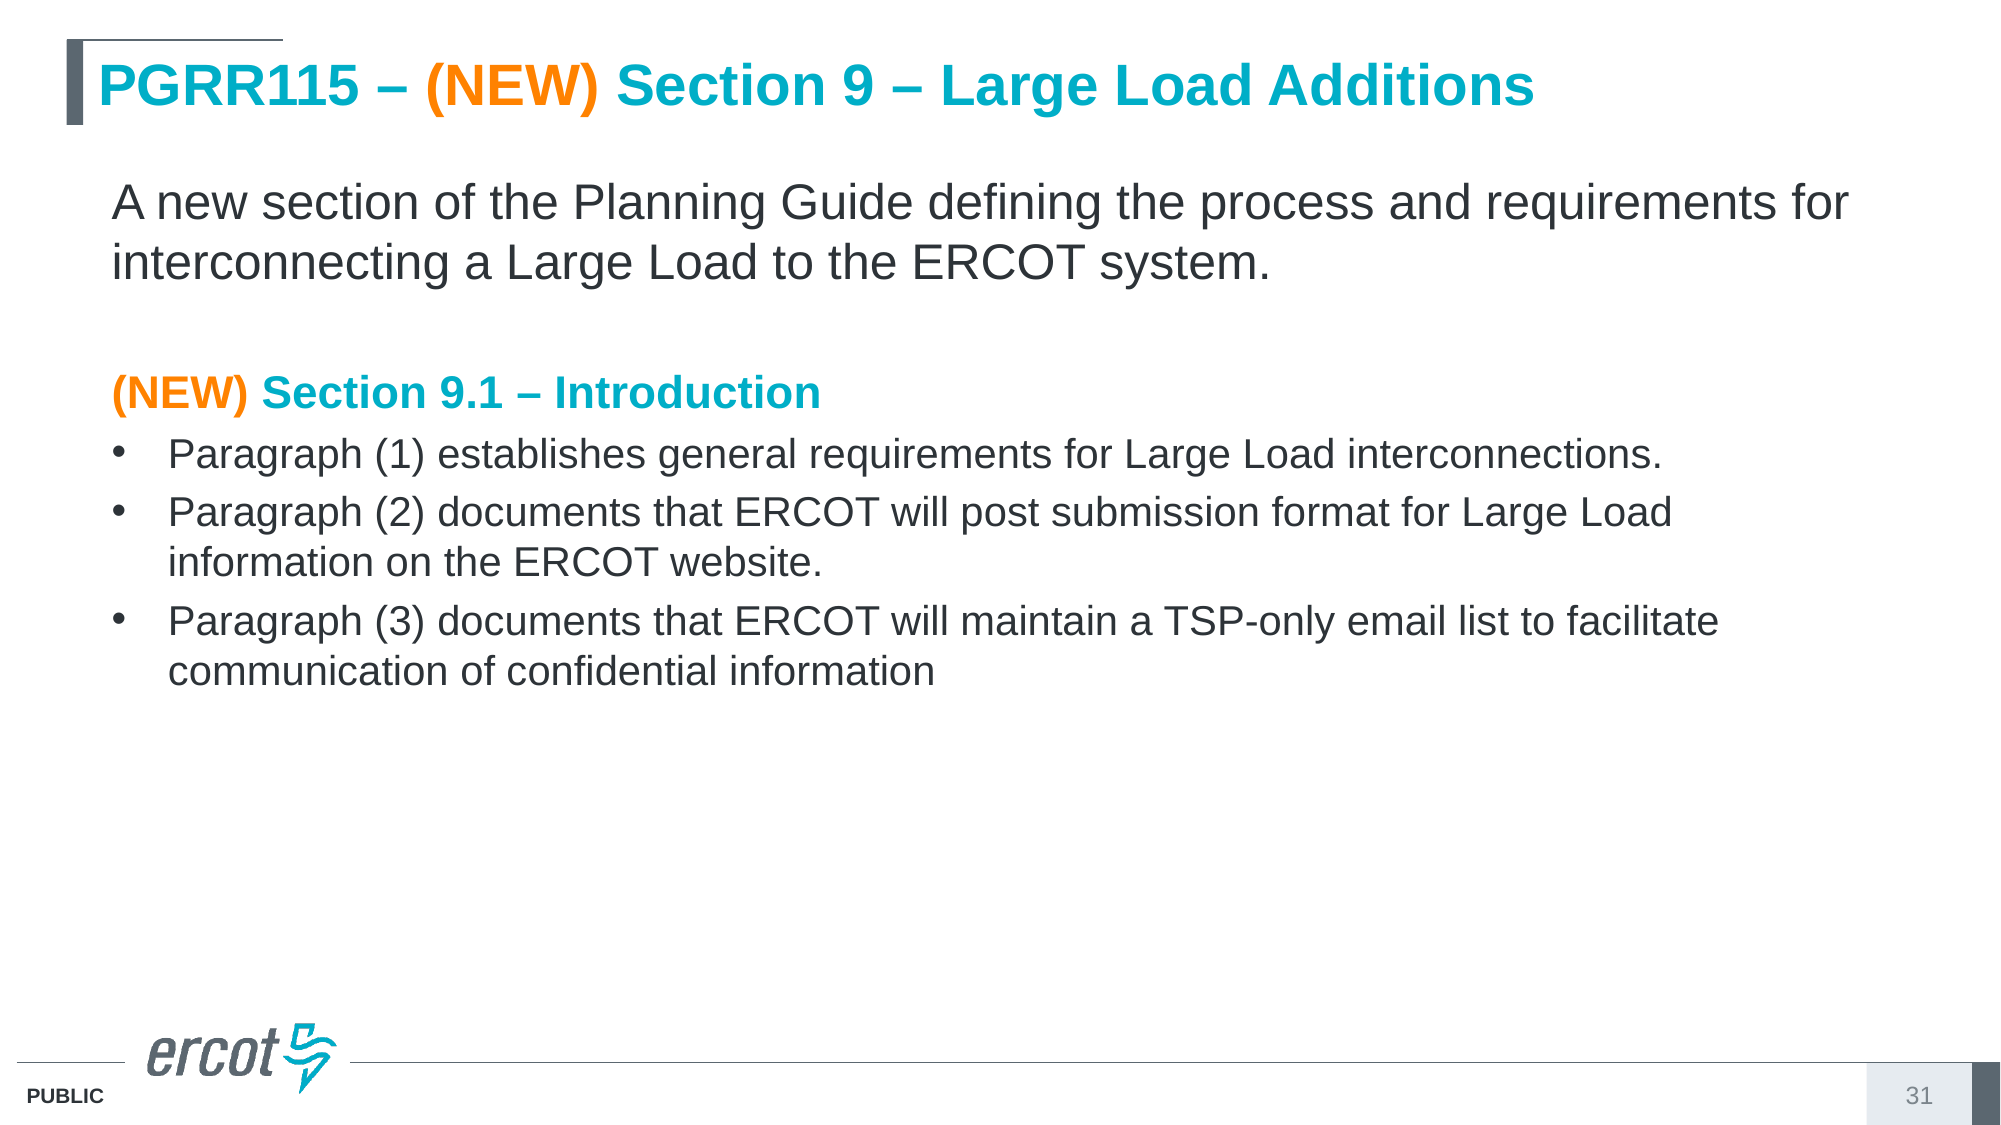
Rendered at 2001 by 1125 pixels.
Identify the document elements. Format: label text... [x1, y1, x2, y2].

list A new section of the Planning Guide defining the process and requirements for interconnecting a Large Load to the ERCOT system. (NEW) Section 9.1 – Introduction Paragraph (1) establishes general requirements for Large Load interconnections. Paragraph (2) documents that ERCOT will post submission format for Large Load information on the ERCOT website. Paragraph (3) documents that ERCOT will maintain a TSP-only email list to facilitate communication of confidential information [66, 125, 1934, 1018]
title PGRR115 – (NEW) Section 9 – Large Load Additions [83, 39, 1934, 125]
slide_number 31 [1866, 1076, 1973, 1113]
picture [143, 1019, 340, 1096]
